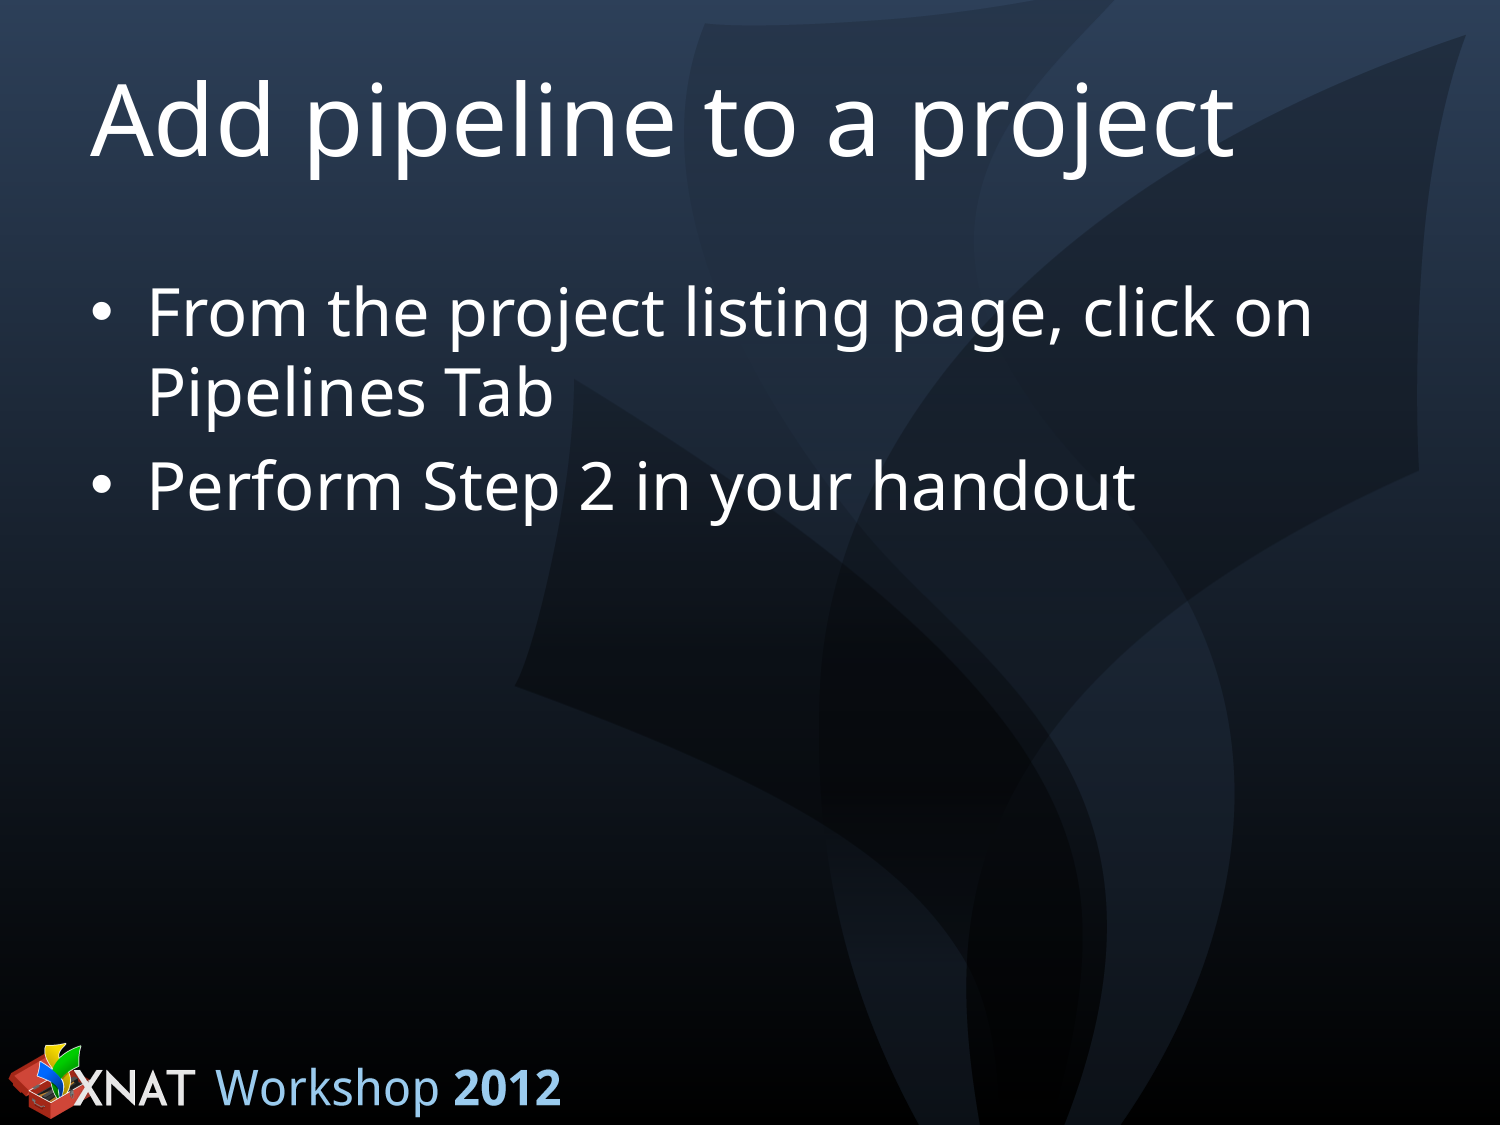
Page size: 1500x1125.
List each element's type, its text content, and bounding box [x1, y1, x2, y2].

list From the project listing page, click on Pipelines Tab Perform Step 2 in your handout [75, 262, 1425, 1005]
title Add pipeline to a project [75, 45, 1425, 188]
picture [0, 0, 1500, 1125]
